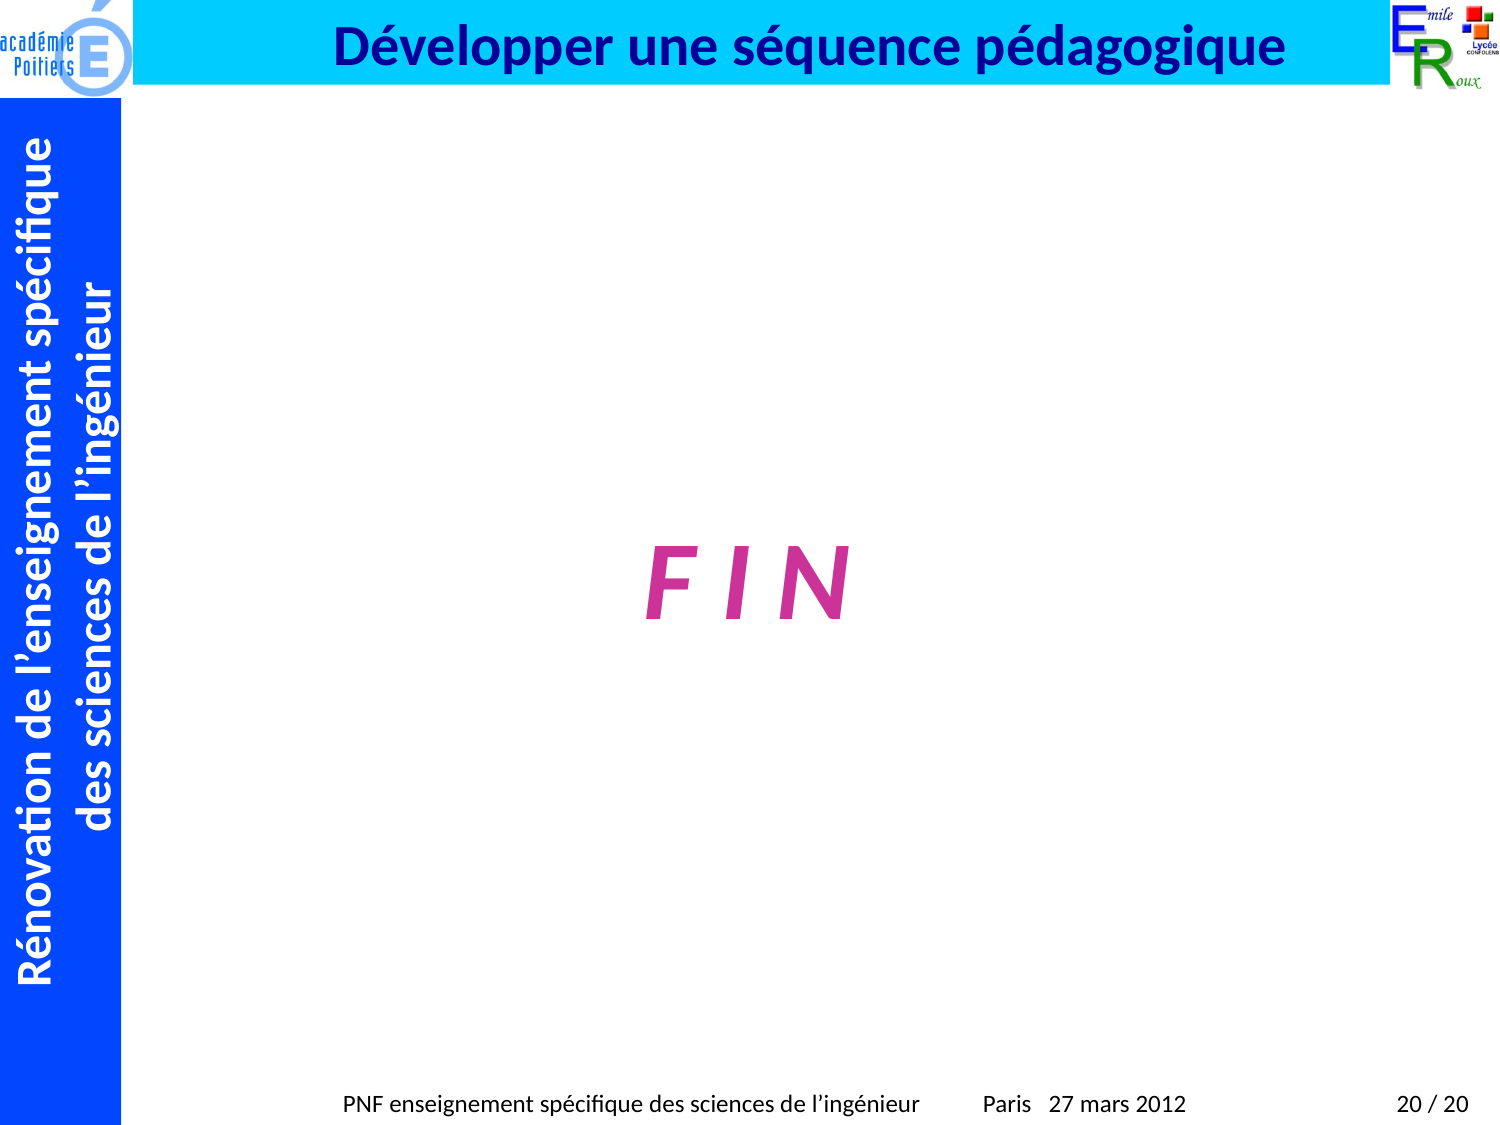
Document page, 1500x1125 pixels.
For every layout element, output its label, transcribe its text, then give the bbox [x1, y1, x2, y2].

text_box F I N [629, 499, 1398, 650]
picture [0, 0, 133, 98]
picture [1390, 0, 1500, 93]
text_box 20 / 20 [1365, 1079, 1500, 1125]
